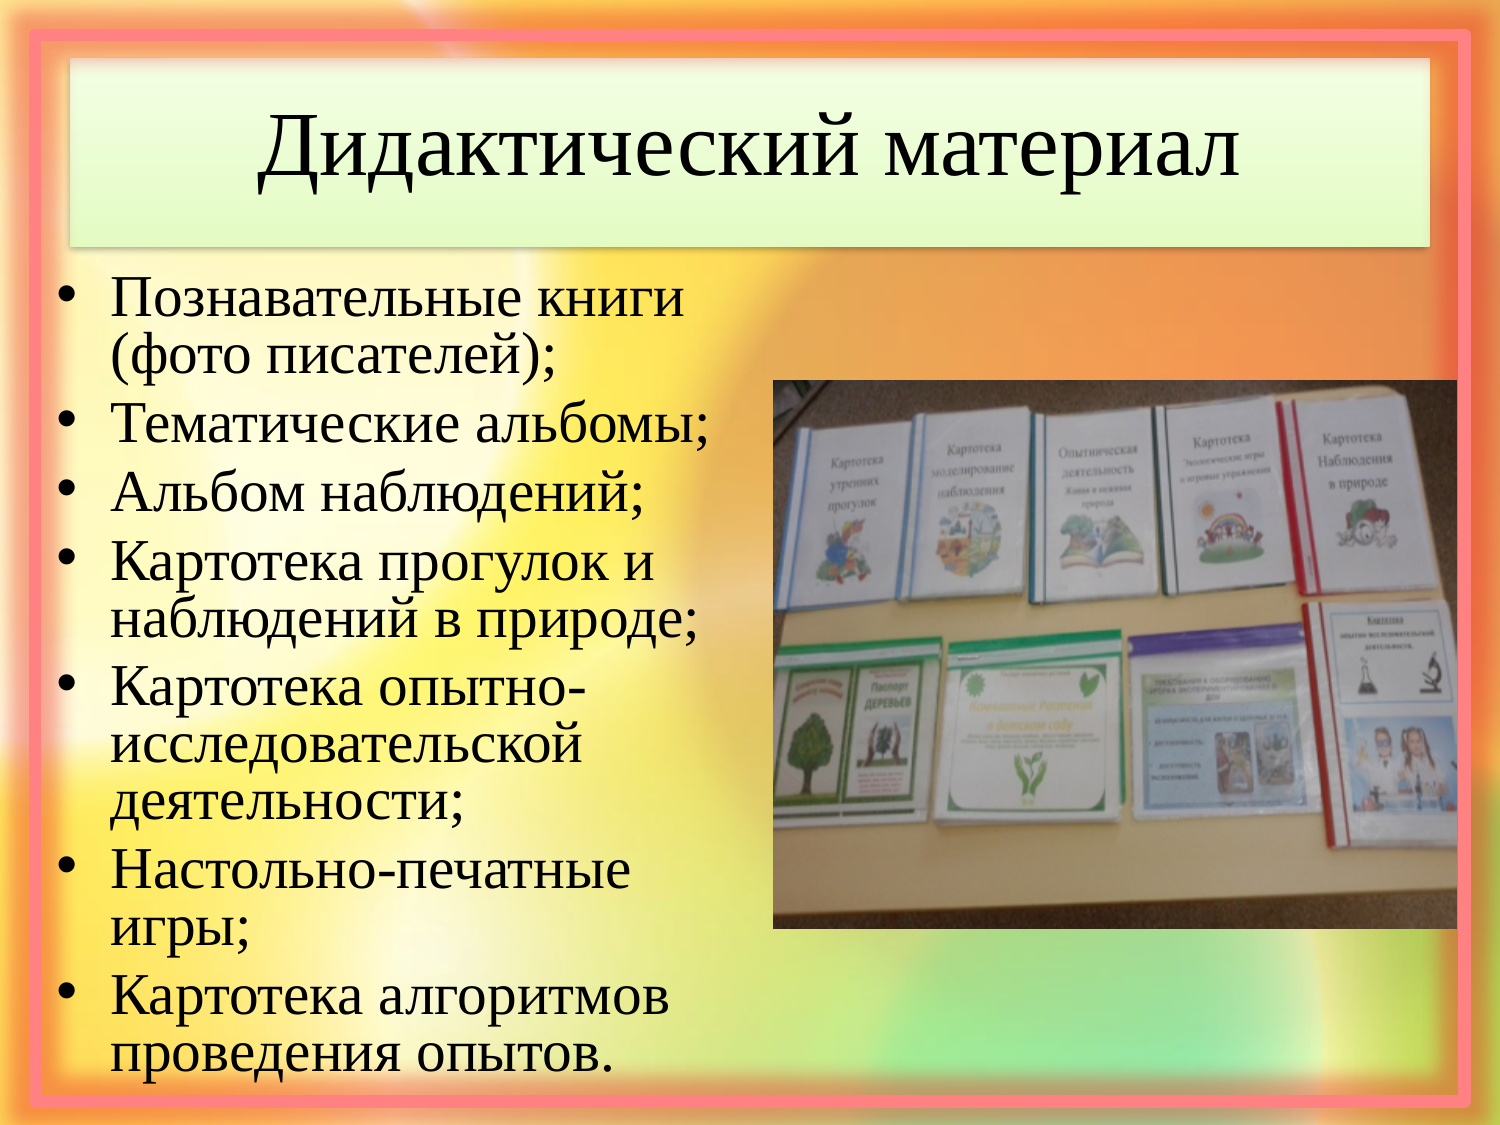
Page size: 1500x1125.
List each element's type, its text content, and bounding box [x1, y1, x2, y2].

list Познавательные книги (фото писателей); Тематические альбомы; Альбом наблюдений; Картотека прогулок и наблюдений в природе; Картотека опытно-исследовательской деятельности; Настольно-печатные игры; Картотека алгоритмов проведения опытов. [41, 263, 776, 1096]
title Дидактический материал [75, 45, 1425, 233]
picture [773, 379, 1457, 929]
